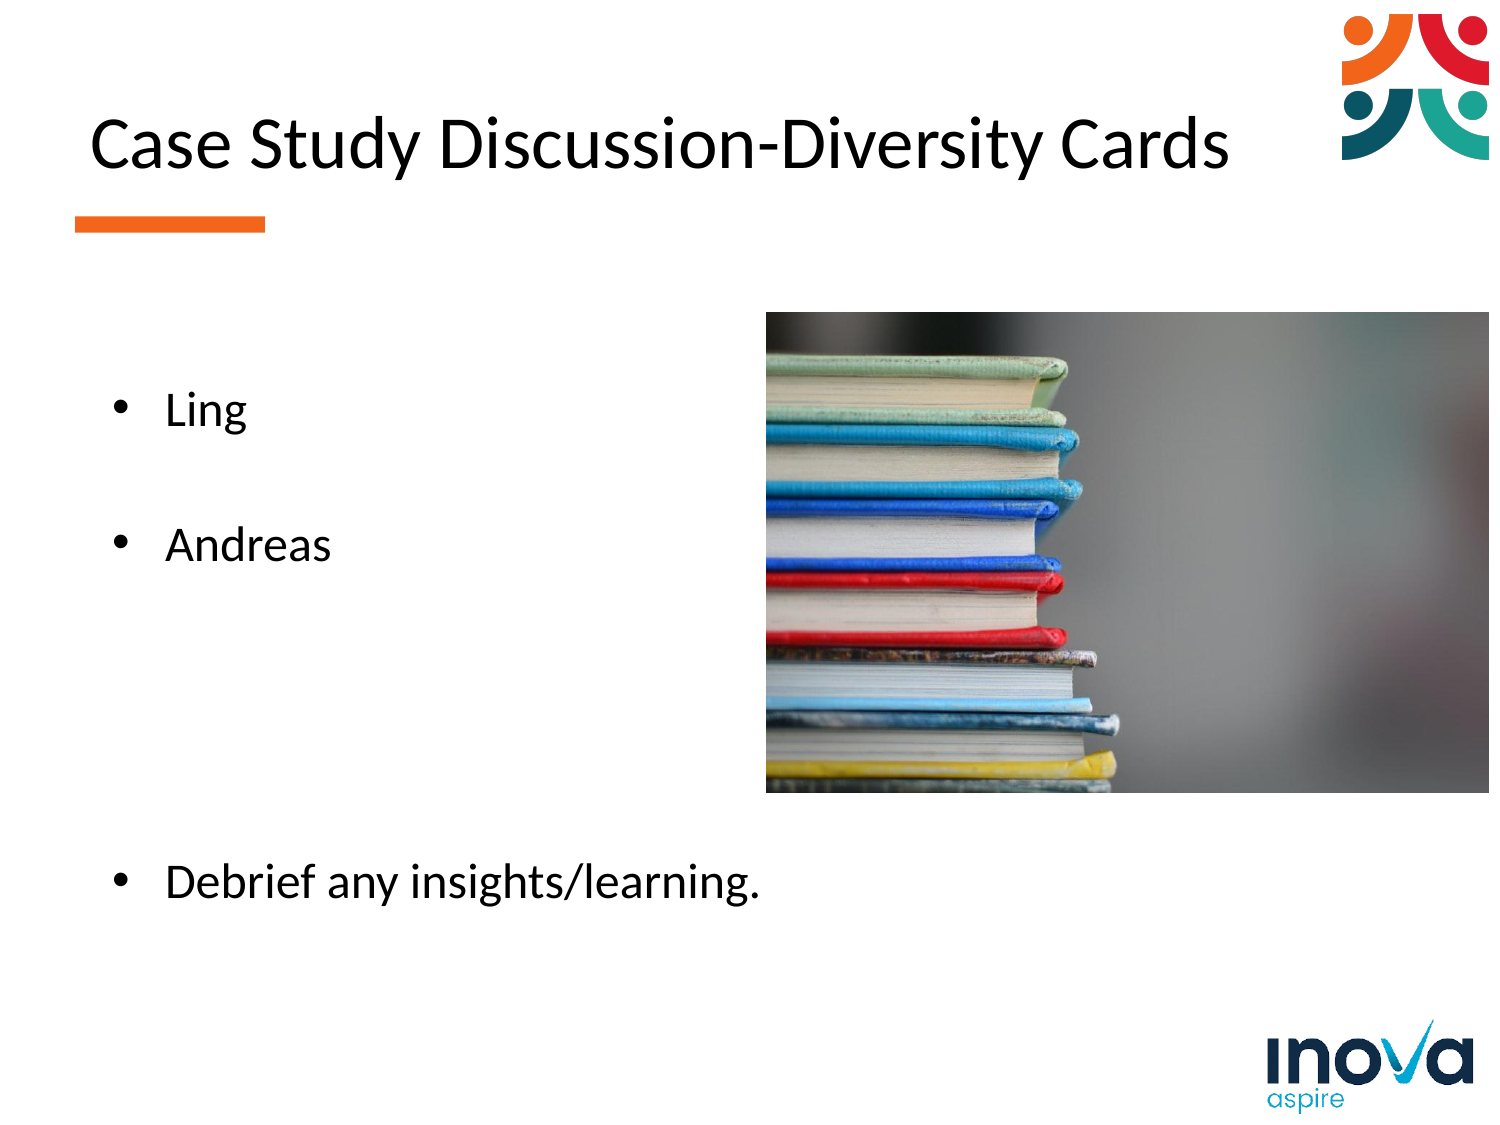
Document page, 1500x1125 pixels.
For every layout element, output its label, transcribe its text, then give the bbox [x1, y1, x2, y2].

picture [766, 312, 1489, 793]
list Ling Andreas Debrief any insights/learning. [75, 299, 815, 1005]
picture [1265, 1018, 1474, 1115]
picture [1302, 1096, 1310, 1105]
picture [1341, 14, 1489, 160]
title Case Study Discussion-Diversity Cards [75, 45, 1331, 233]
text_box [75, 216, 265, 233]
